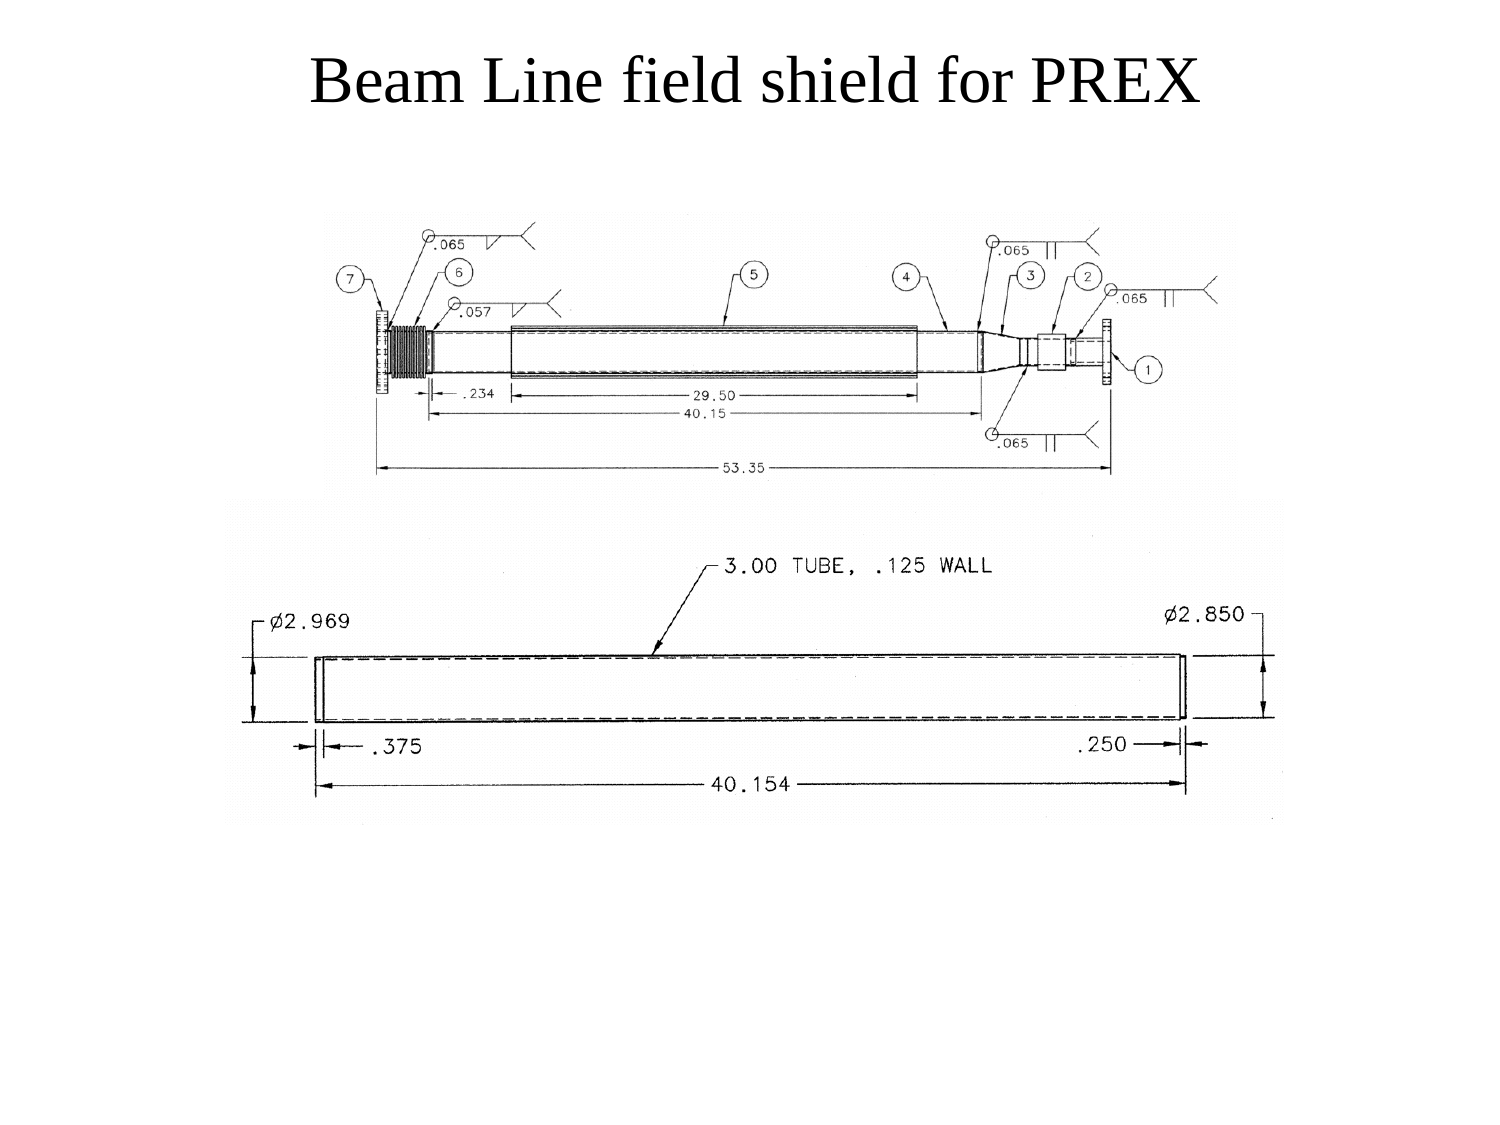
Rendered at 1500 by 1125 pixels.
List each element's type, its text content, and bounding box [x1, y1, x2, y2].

title Beam Line field shield for PREX [74, 12, 1438, 139]
picture [224, 212, 1284, 825]
